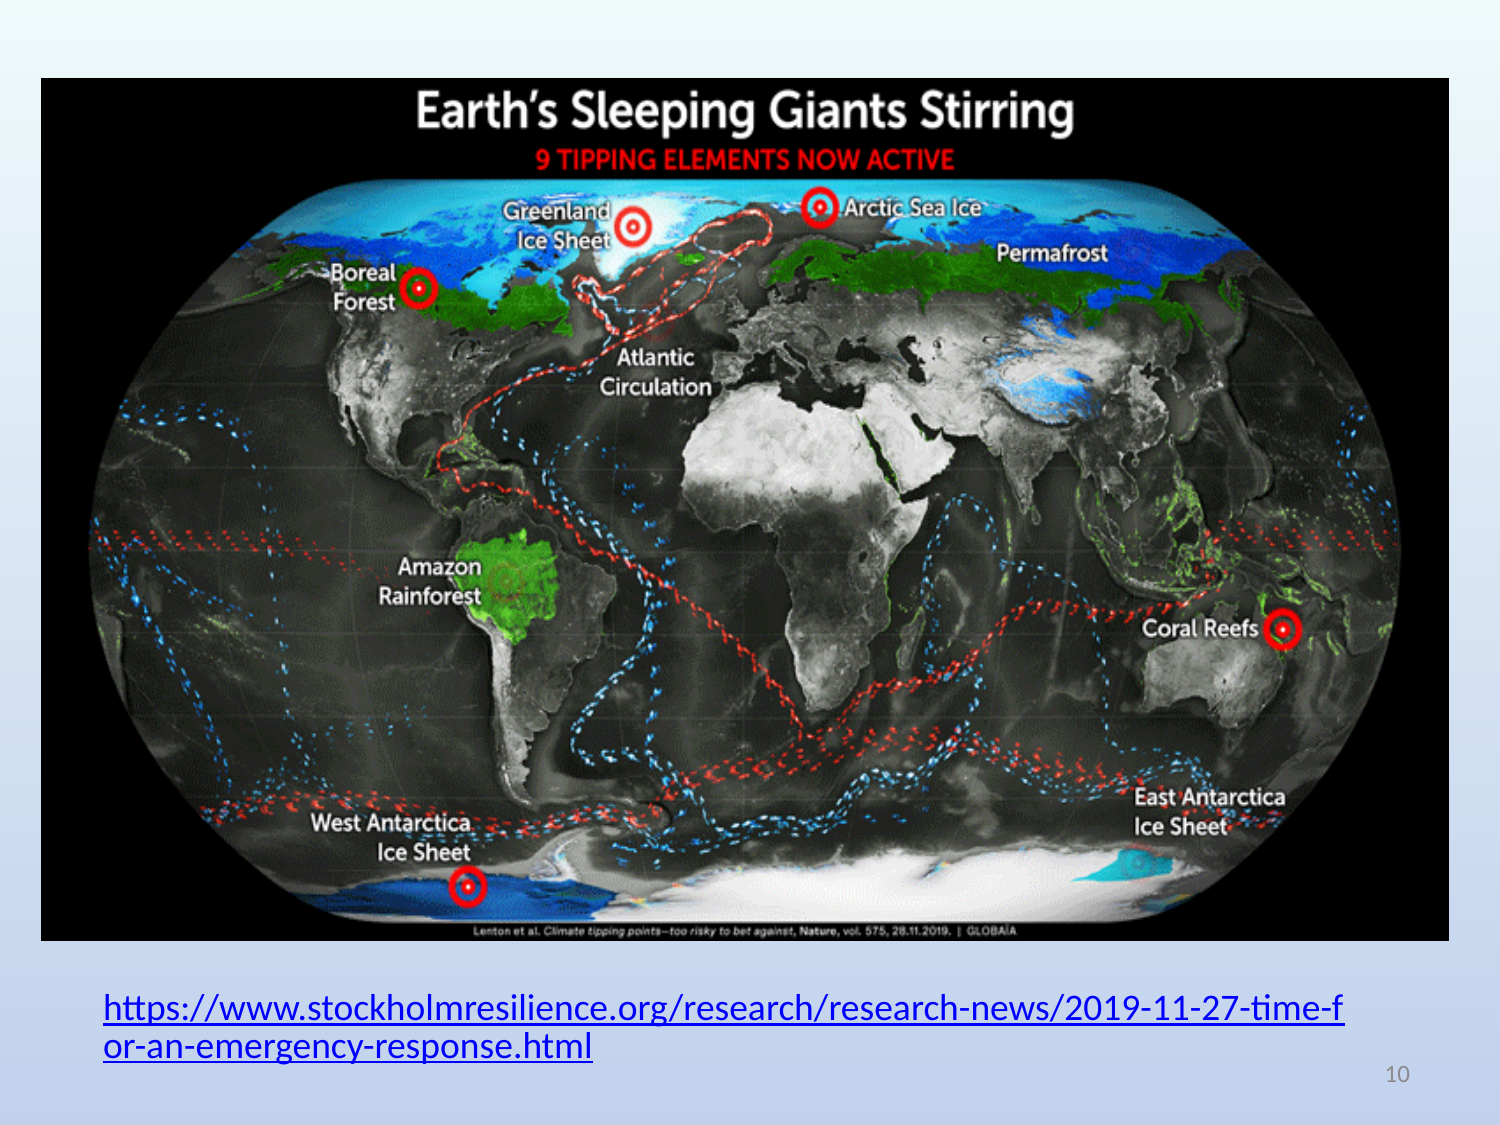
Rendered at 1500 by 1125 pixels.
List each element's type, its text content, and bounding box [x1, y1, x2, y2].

slide_number 9 [1074, 1042, 1425, 1103]
picture [41, 77, 1449, 941]
text_box https://www.stockholmresilience.org/research/research-news/2019-11-27-time-for-an-emergency-response.html [88, 975, 1371, 1036]
